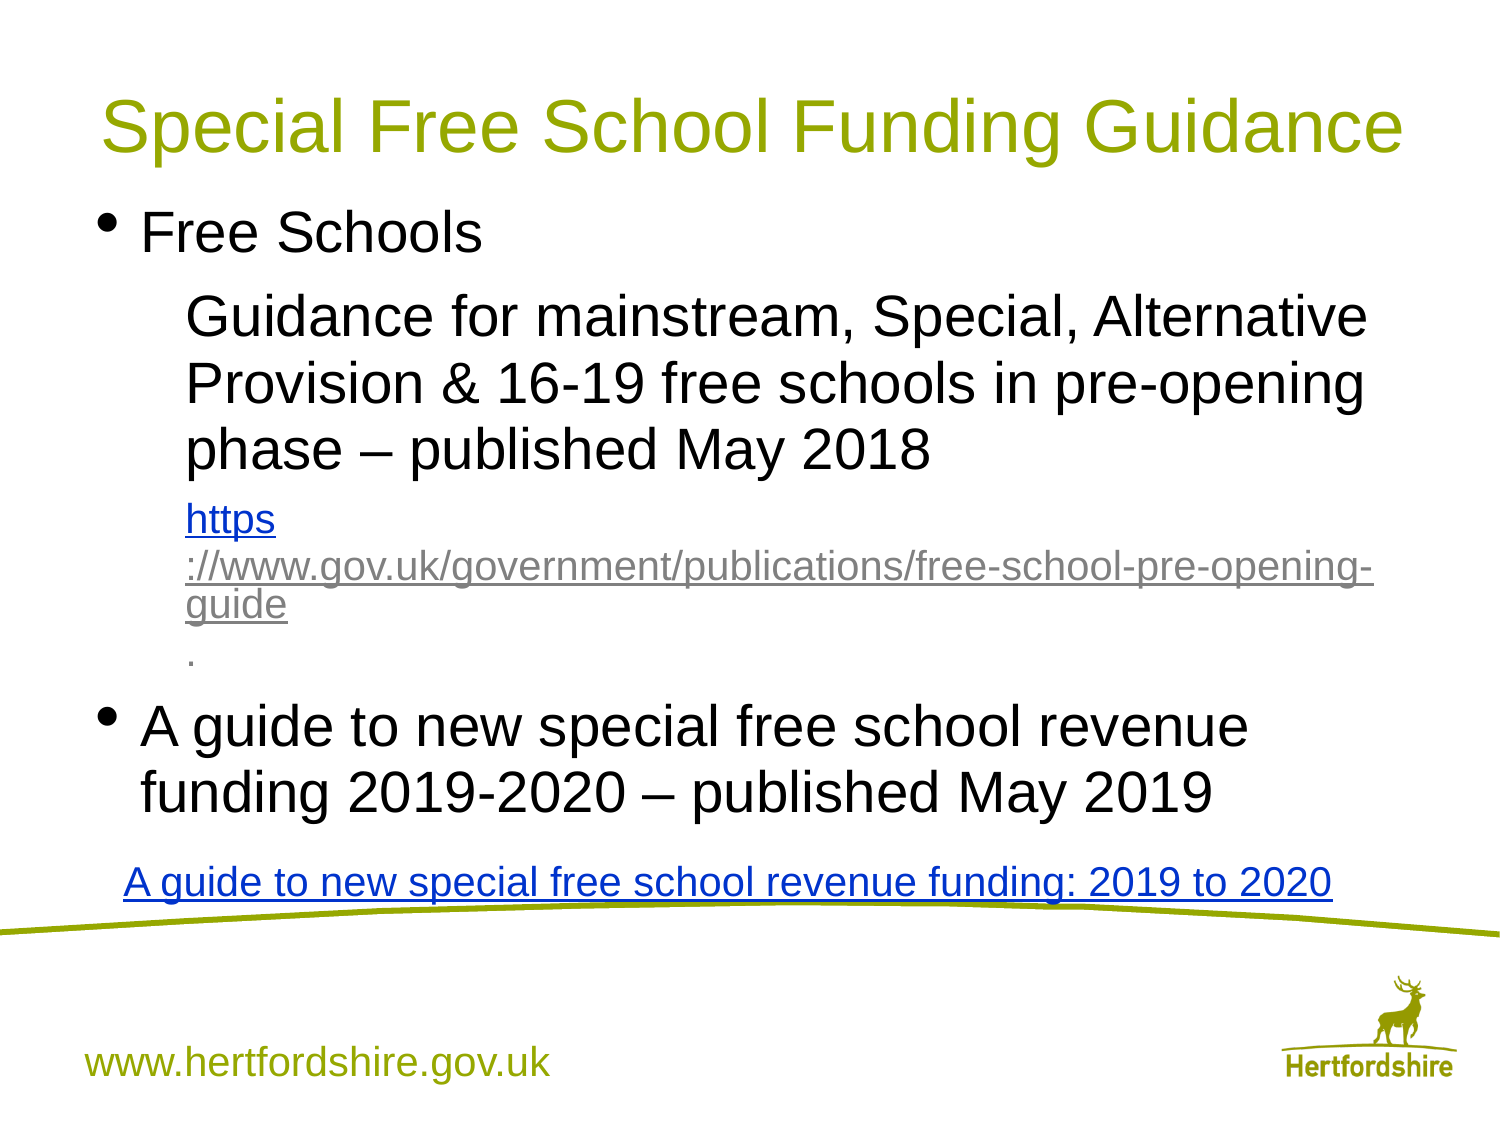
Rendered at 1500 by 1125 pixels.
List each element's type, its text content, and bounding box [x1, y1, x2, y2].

title Special Free School Funding Guidance [80, 45, 1427, 201]
picture [1238, 929, 1500, 1124]
list Free Schools Guidance for mainstream, Special, Alternative Provision & 16-19 free schools in pre-opening phase – published May 2018 https://www.gov.uk/government/publications/free-school-pre-opening-guide. A guide to new special free school revenue funding 2019-2020 – published May 2019 A guide to new special free school revenue funding: 2019 to 2020 [80, 201, 1409, 861]
